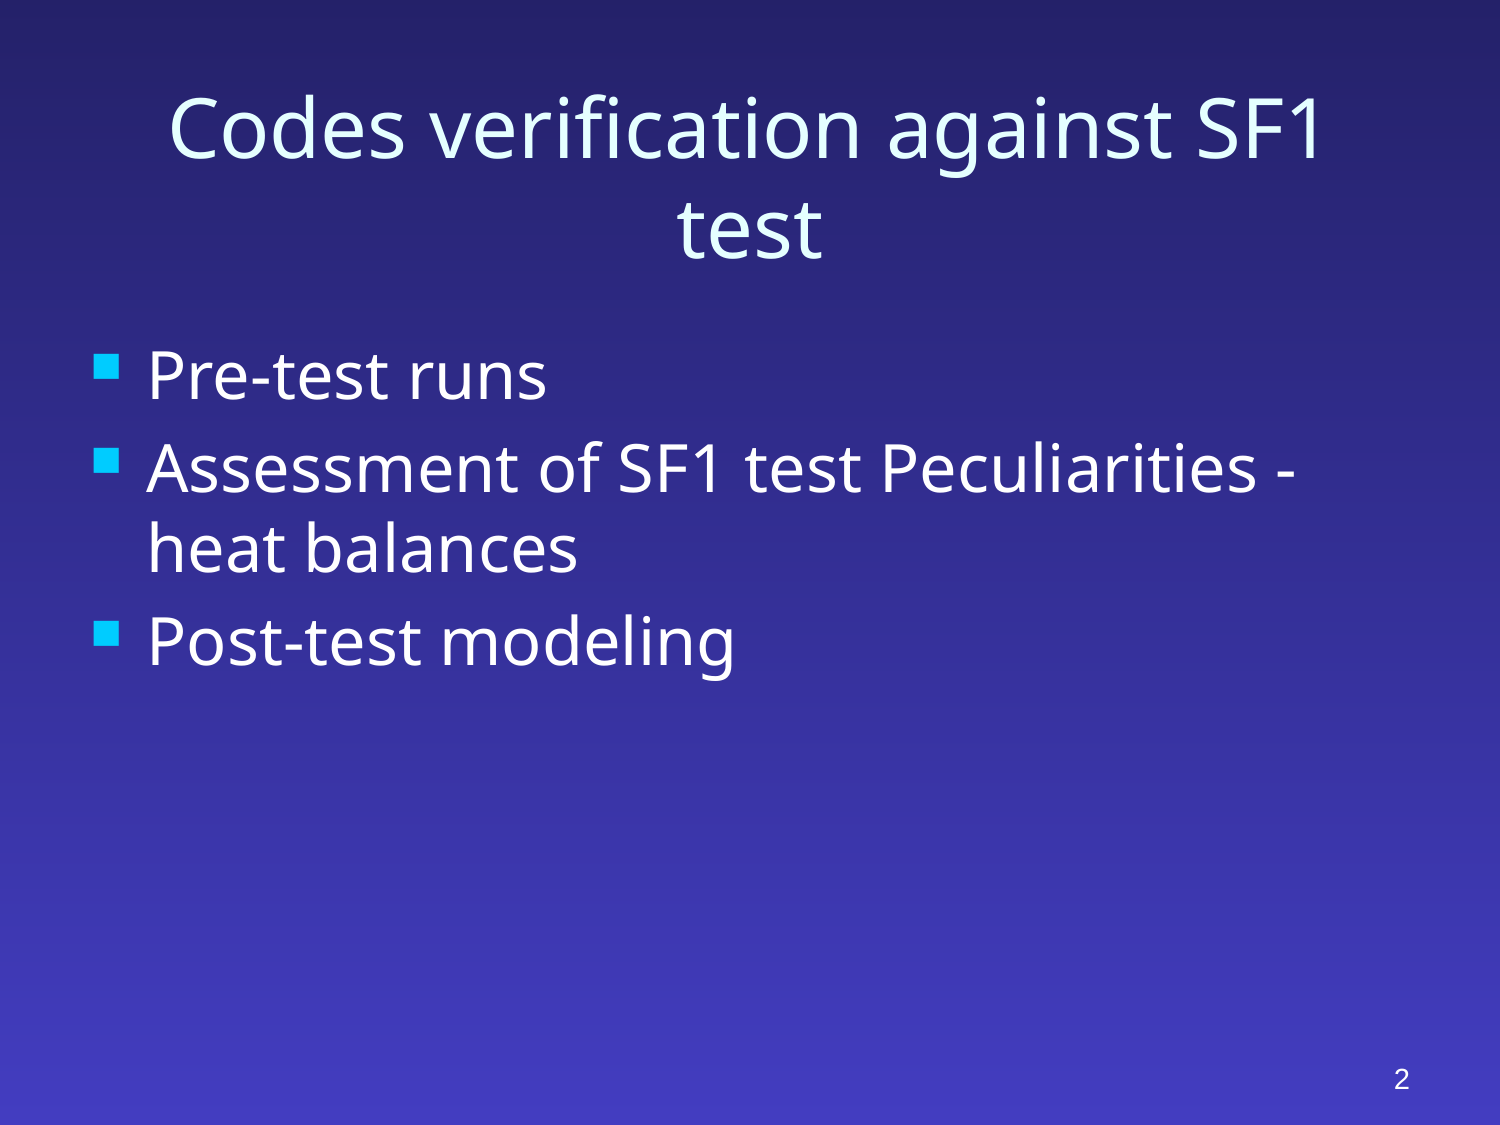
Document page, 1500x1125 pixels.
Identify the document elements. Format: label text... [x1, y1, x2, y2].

list Pre-test runs Assessment of SF1 test Peculiarities - heat balances Post-test modeling [75, 324, 1425, 1000]
title Codes verification against SF1 test [75, 62, 1425, 288]
slide_number 2 [1074, 1024, 1425, 1103]
